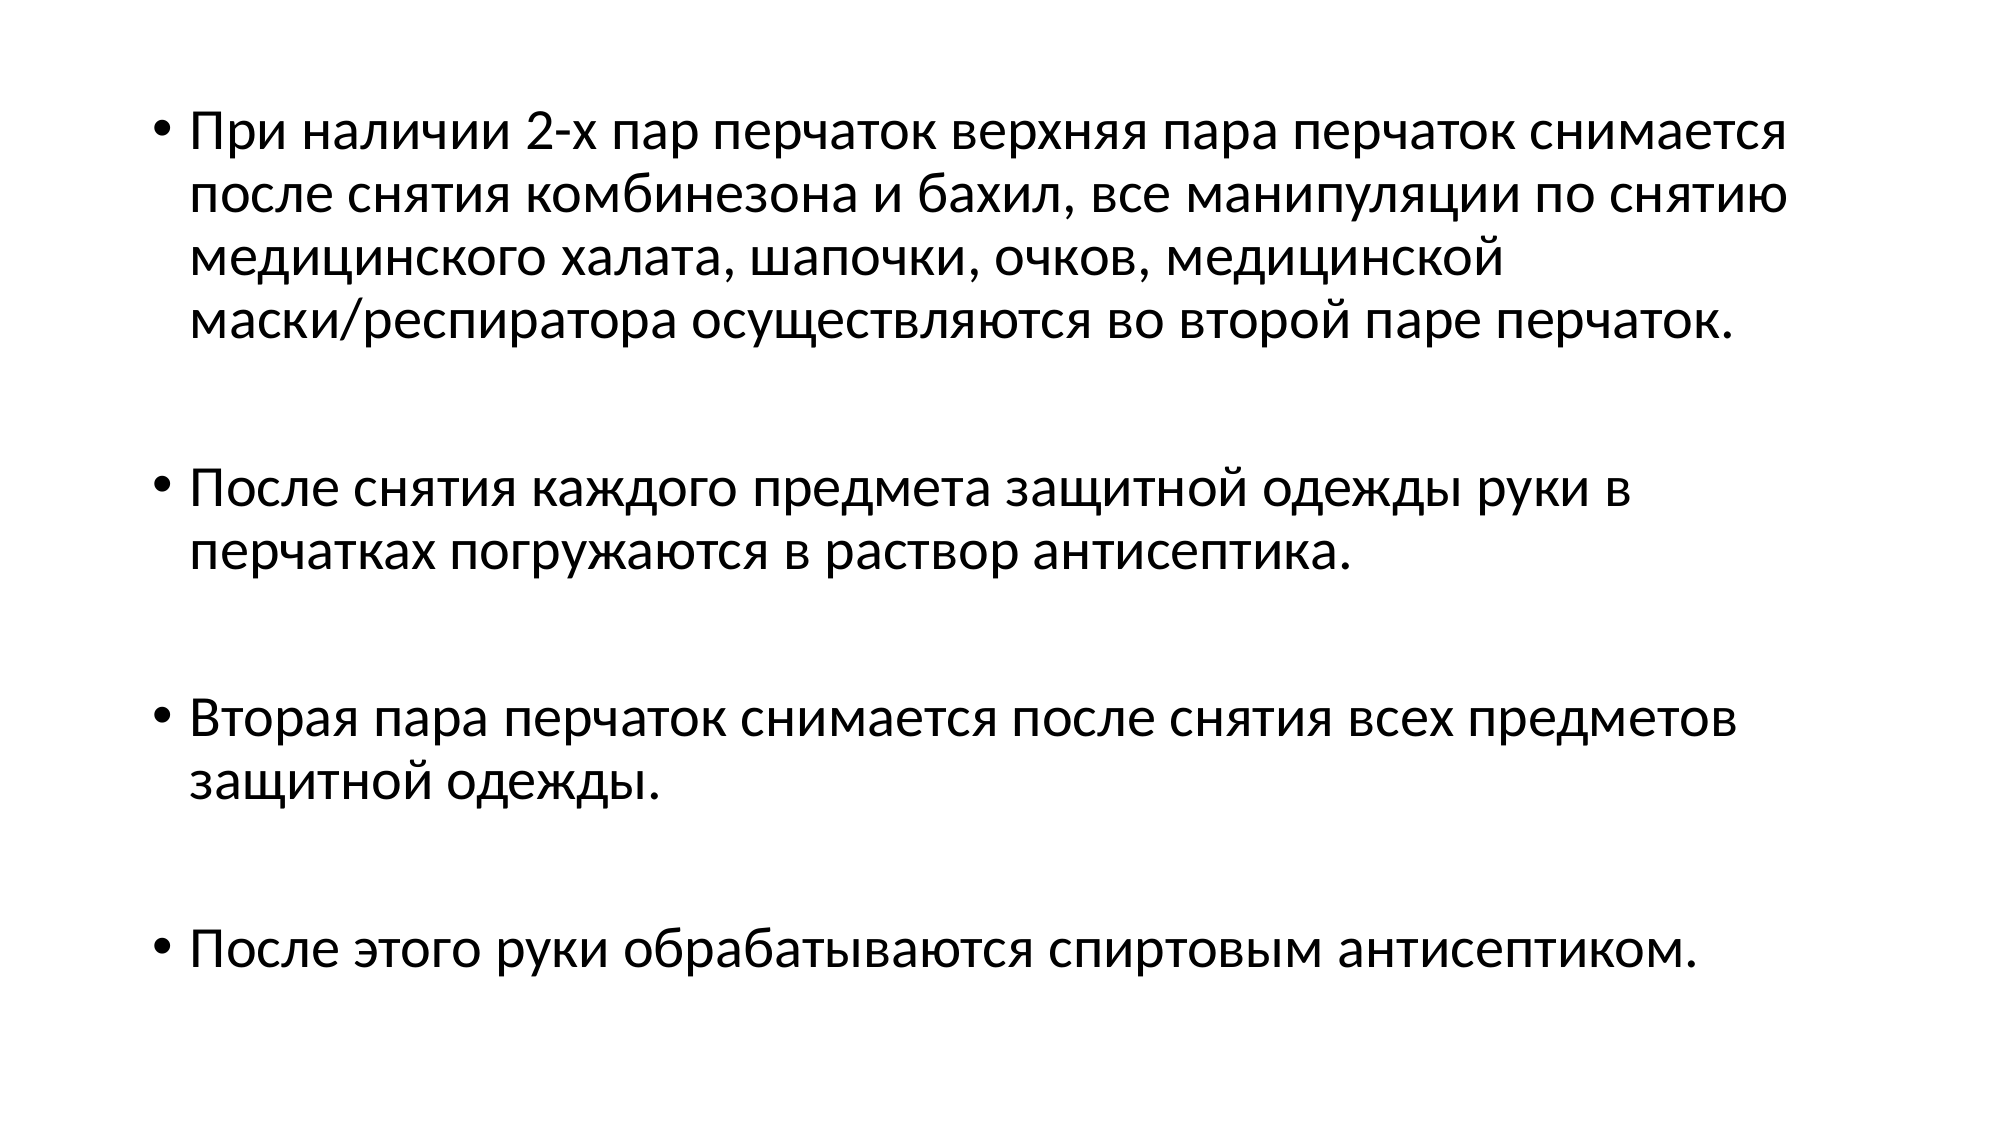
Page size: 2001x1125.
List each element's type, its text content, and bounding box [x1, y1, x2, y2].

list При наличии 2-х пар перчаток верхняя пара перчаток снимается после снятия комбинезона и бахил, все манипуляции по снятию медицинского халата, шапочки, очков, медицинской маски/респиратора осуществляются во второй паре перчаток. После снятия каждого предмета защитной одежды руки в перчатках погружаются в раствор антисептика. Вторая пара перчаток снимается после снятия всех предметов защитной одежды. После этого руки обрабатываются спиртовым антисептиком. [137, 91, 1863, 1014]
